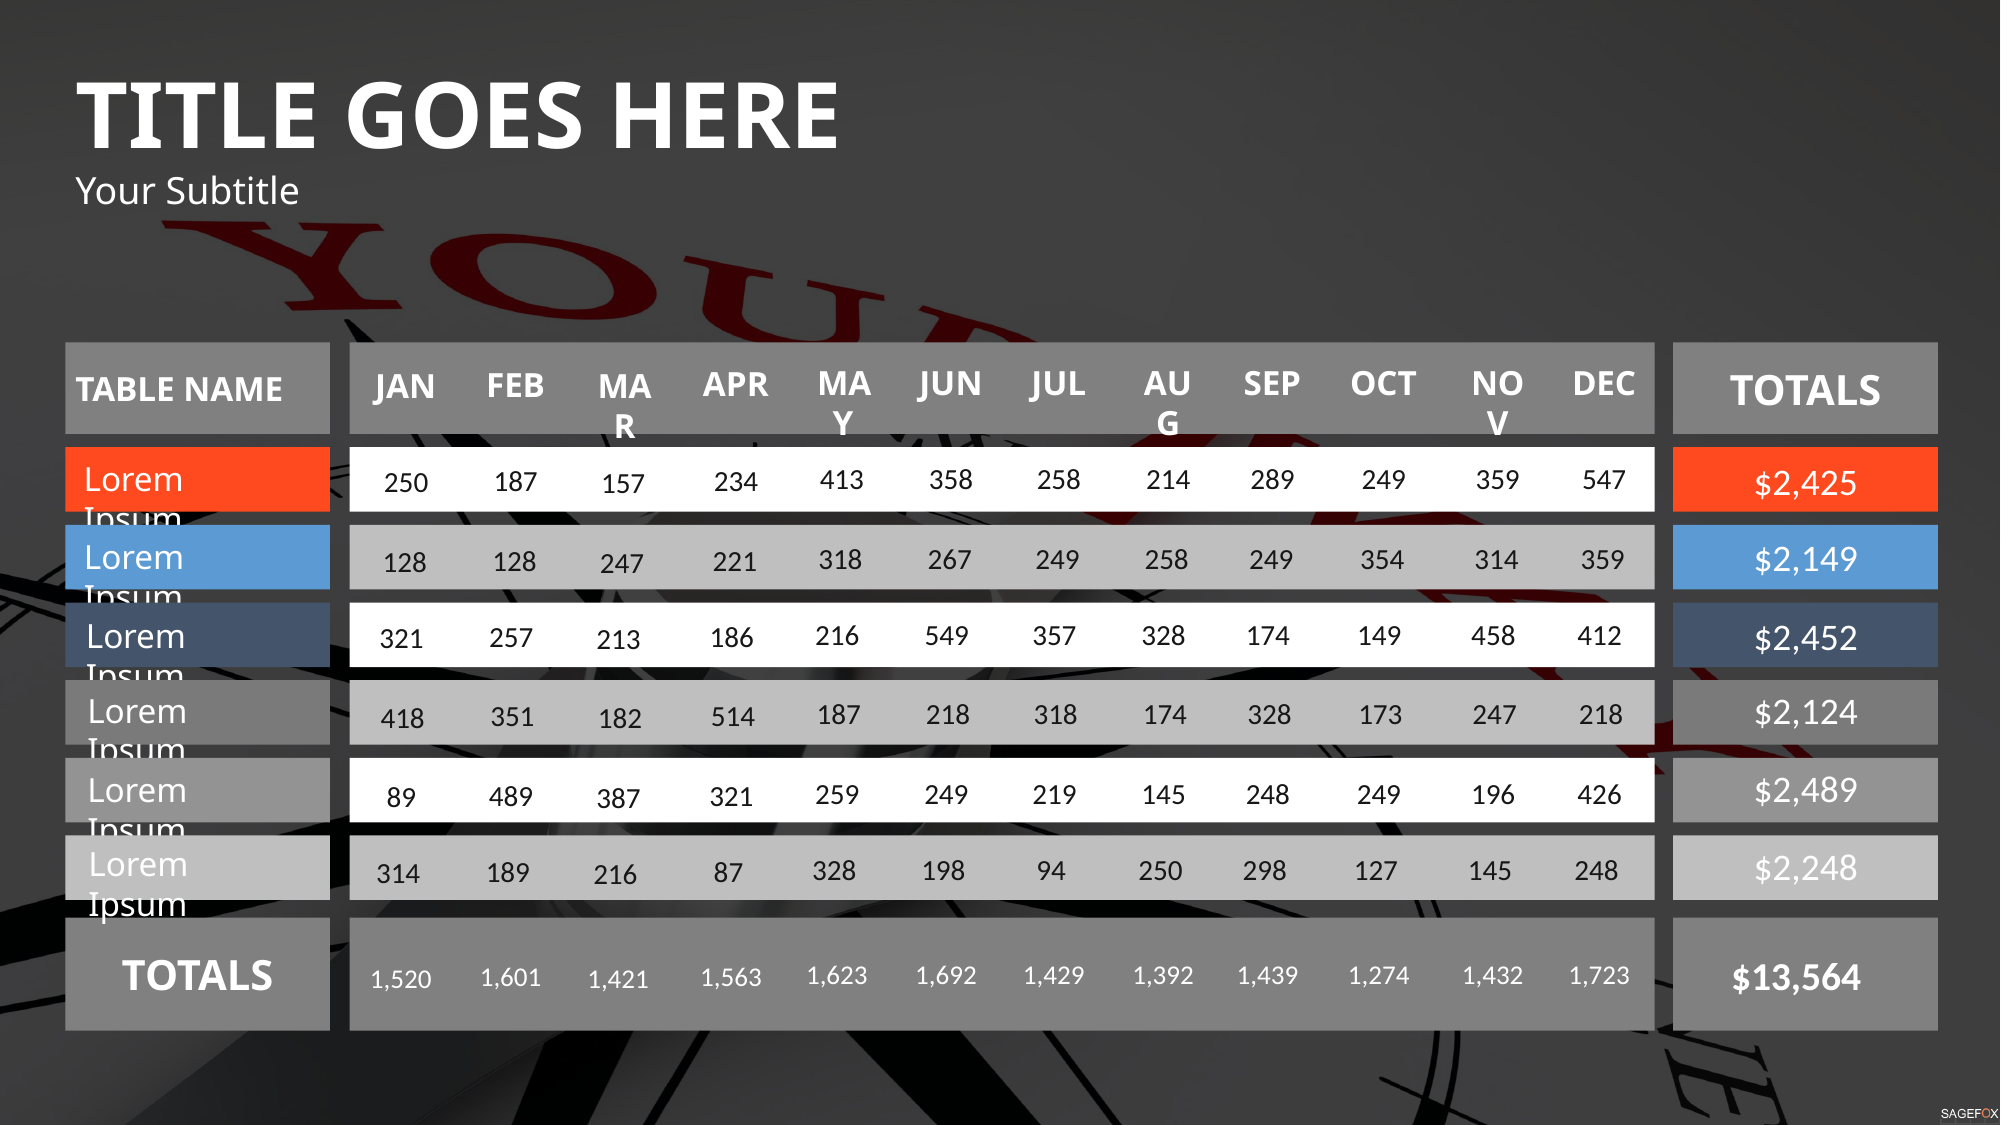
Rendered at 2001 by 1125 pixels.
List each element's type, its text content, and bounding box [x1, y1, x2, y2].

text_box 174 [1219, 608, 1317, 659]
text_box 318 [1007, 688, 1105, 738]
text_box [65, 757, 330, 823]
text_box 489 [462, 770, 560, 820]
text_box 257 [462, 610, 560, 661]
text_box 1,421 [562, 954, 675, 1002]
text_box SEP [1223, 354, 1322, 410]
text_box 1,563 [675, 952, 787, 1000]
text_box OCT [1334, 354, 1433, 410]
text_box 258 [1118, 532, 1216, 583]
text_box [1672, 757, 1939, 823]
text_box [59, 342, 330, 435]
text_box 387 [569, 771, 668, 822]
text_box 318 [791, 532, 890, 583]
text_box 354 [1333, 532, 1431, 583]
text_box 221 [685, 534, 784, 585]
text_box 216 [566, 847, 665, 898]
text_box 267 [901, 532, 999, 583]
text_box 248 [1547, 843, 1646, 894]
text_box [65, 602, 330, 668]
text_box 214 [1119, 453, 1217, 503]
text_box TOTALS [1712, 356, 1899, 421]
text_box 149 [1330, 608, 1428, 659]
text_box 549 [897, 608, 996, 659]
text_box APR [687, 356, 785, 411]
text_box 145 [1114, 767, 1213, 818]
text_box [1672, 834, 1939, 901]
text_box 426 [1550, 767, 1649, 818]
text_box MAR [574, 358, 675, 453]
text_box 1,623 [780, 950, 890, 998]
text_box 547 [1555, 453, 1653, 503]
text_box 289 [1223, 453, 1322, 503]
text_box 1,274 [1322, 950, 1435, 998]
text_box 157 [574, 456, 672, 507]
text_box [349, 341, 1656, 435]
text_box 412 [1550, 608, 1649, 659]
text_box 174 [1116, 688, 1214, 738]
text_box 89 [352, 771, 451, 821]
text_box 248 [1219, 767, 1317, 818]
picture [0, 0, 2001, 1125]
text_box DEC [1555, 354, 1653, 410]
text_box FEB [466, 356, 565, 412]
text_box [65, 447, 330, 512]
text_box 328 [785, 843, 883, 894]
text_box $2,489 [1721, 757, 1890, 818]
text_box 1,692 [890, 950, 997, 998]
text_box [349, 757, 1656, 823]
text_box 94 [1002, 843, 1100, 894]
text_box 186 [682, 610, 781, 661]
text_box [349, 602, 1656, 668]
text_box 250 [1111, 843, 1210, 894]
text_box 216 [788, 608, 887, 659]
text_box 359 [1554, 532, 1652, 583]
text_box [65, 680, 330, 745]
text_box 249 [897, 767, 996, 818]
text_box $13,564 [1712, 943, 1880, 1006]
text_box 413 [793, 453, 891, 503]
text_box MAY [792, 354, 894, 449]
text_box 1,392 [1107, 950, 1211, 998]
text_box 127 [1327, 843, 1425, 894]
text_box 219 [1005, 767, 1104, 818]
text_box 351 [463, 690, 562, 740]
text_box [1672, 446, 1939, 513]
text_box 128 [465, 534, 564, 585]
text_box 145 [1441, 843, 1539, 894]
text_box $2,124 [1721, 679, 1890, 740]
text_box 87 [679, 845, 778, 896]
text_box 234 [687, 454, 785, 505]
text_box 189 [459, 845, 557, 896]
text_box 328 [1114, 608, 1213, 659]
text_box 1,429 [997, 950, 1107, 998]
text_box 359 [1449, 453, 1547, 503]
text_box [349, 679, 1656, 746]
text_box JUL [1010, 354, 1108, 410]
text_box 259 [788, 767, 886, 818]
text_box TITLE GOES HERE Your Subtitle [60, 49, 1036, 220]
text_box 358 [902, 453, 1000, 503]
text_box [1672, 917, 1939, 1032]
text_box 1,520 [345, 953, 457, 1001]
text_box [349, 834, 1656, 901]
text_box 458 [1444, 608, 1542, 659]
text_box 321 [682, 769, 781, 820]
text_box [1672, 679, 1939, 746]
text_box 218 [899, 688, 997, 738]
text_box JAN [357, 357, 455, 413]
text_box $2,425 [1721, 450, 1890, 511]
text_box 198 [894, 843, 993, 894]
text_box [349, 446, 1656, 513]
text_box JUN [902, 354, 1000, 410]
text_box NOV [1448, 354, 1547, 449]
text_box [1672, 602, 1939, 668]
text_box 249 [1330, 767, 1428, 818]
text_box 1,432 [1436, 950, 1543, 998]
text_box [65, 917, 330, 1031]
text_box 187 [467, 455, 565, 505]
text_box $2,452 [1721, 605, 1890, 666]
text_box $2,149 [1721, 526, 1890, 587]
text_box 218 [1552, 688, 1650, 738]
text_box 196 [1444, 767, 1542, 818]
text_box 321 [352, 611, 451, 662]
text_box 187 [789, 688, 888, 738]
text_box 247 [573, 536, 671, 587]
text_box 213 [569, 612, 668, 663]
text_box 1,723 [1543, 950, 1656, 998]
text_box 249 [1222, 532, 1320, 583]
text_box 258 [1010, 453, 1108, 503]
text_box 328 [1220, 688, 1319, 738]
text_box 418 [354, 691, 452, 742]
text_box 357 [1005, 608, 1104, 659]
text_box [65, 524, 330, 590]
text_box 314 [349, 847, 447, 897]
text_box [65, 835, 330, 900]
text_box AUG [1119, 354, 1217, 449]
text_box 249 [1334, 453, 1433, 503]
text_box 249 [1008, 532, 1107, 583]
text_box 314 [1447, 532, 1546, 583]
text_box [1672, 341, 1939, 435]
text_box 128 [355, 536, 454, 586]
text_box 514 [684, 690, 782, 740]
text_box $2,248 [1721, 835, 1890, 896]
text_box 182 [571, 692, 669, 742]
text_box 250 [357, 456, 455, 507]
text_box 247 [1445, 688, 1544, 738]
text_box 1,601 [454, 952, 567, 1000]
text_box 298 [1216, 843, 1314, 894]
text_box [1672, 524, 1939, 590]
text_box [349, 524, 1656, 590]
text_box 1,439 [1211, 950, 1322, 998]
text_box 173 [1331, 688, 1430, 738]
text_box [349, 917, 1656, 1032]
